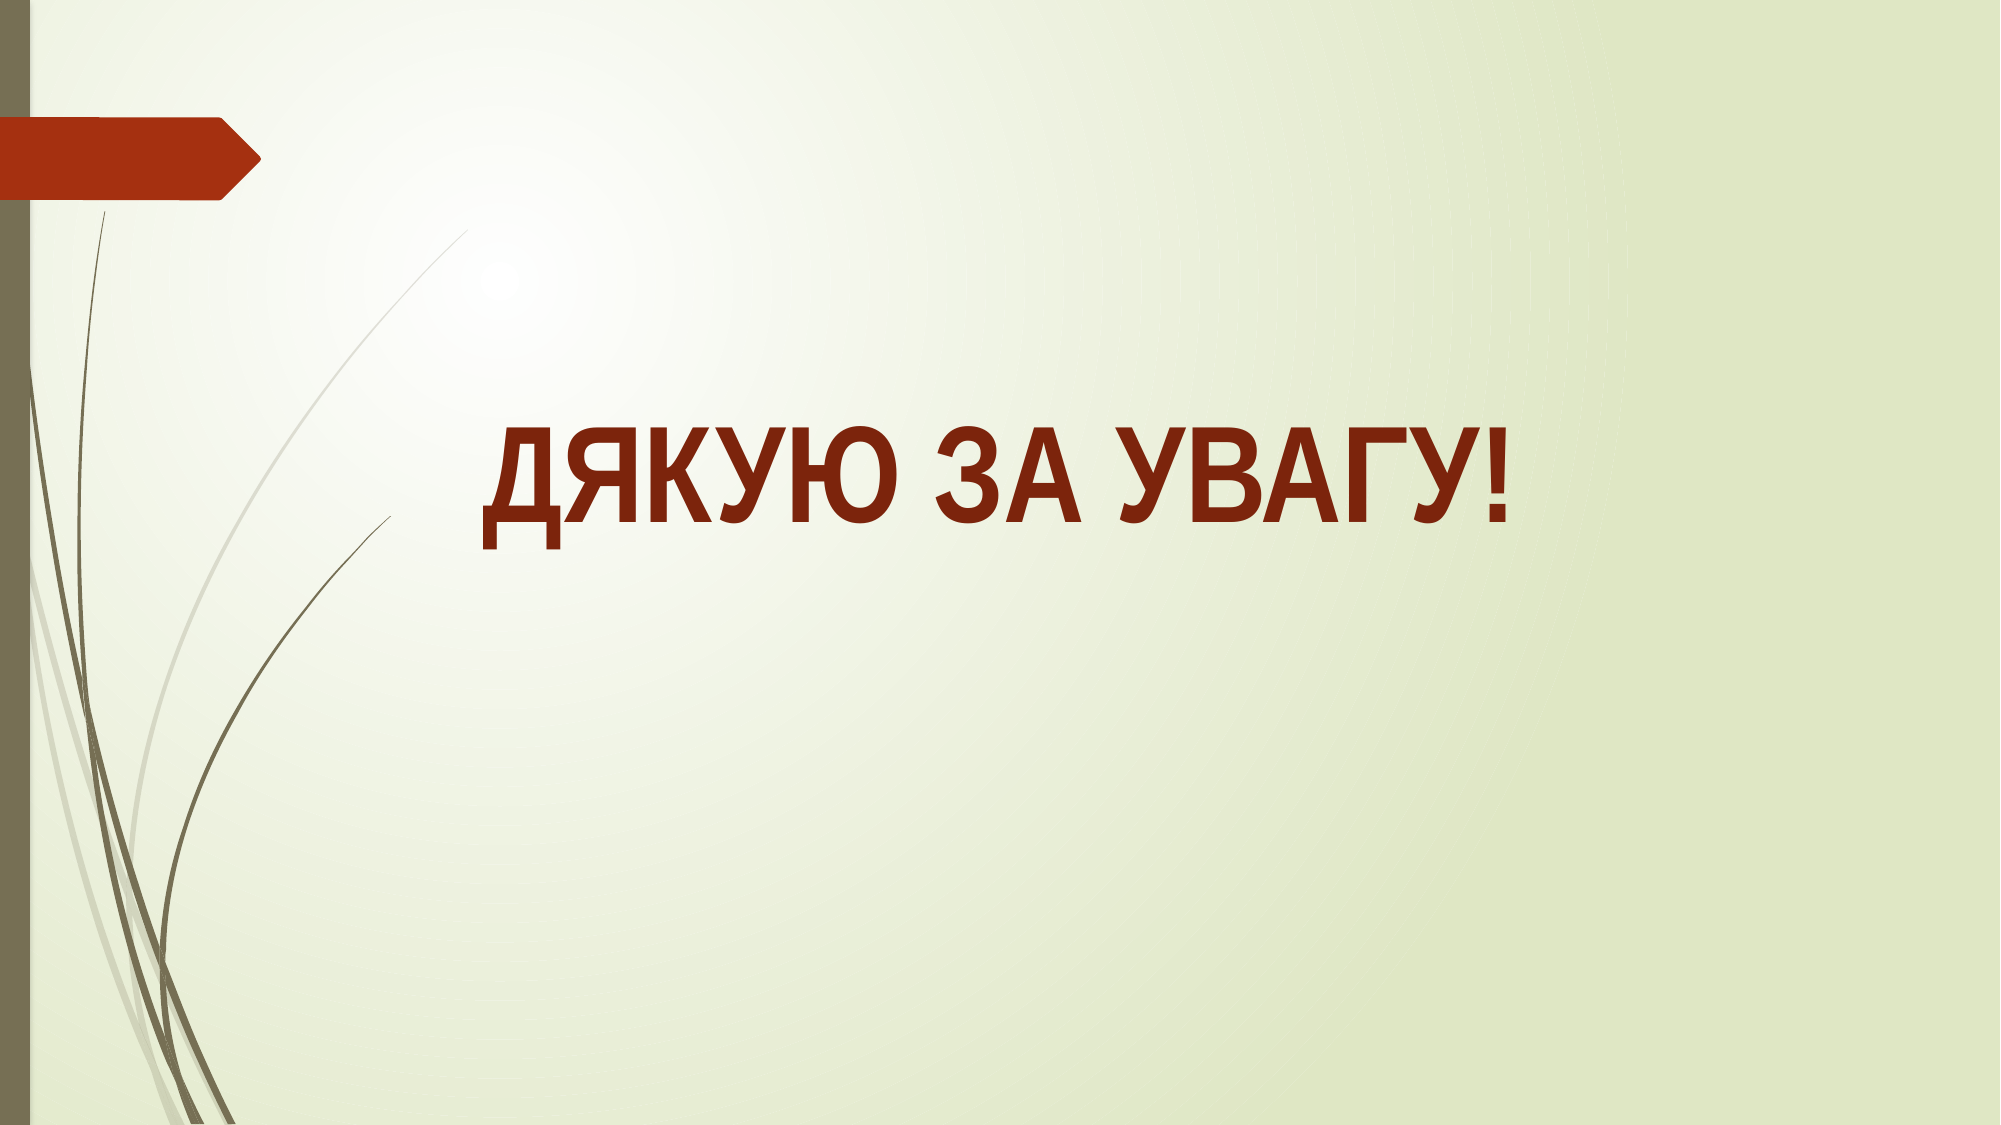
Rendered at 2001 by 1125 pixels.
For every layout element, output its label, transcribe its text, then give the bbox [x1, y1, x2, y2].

title ДЯКУЮ ЗА УВАГУ! [467, 377, 1930, 588]
